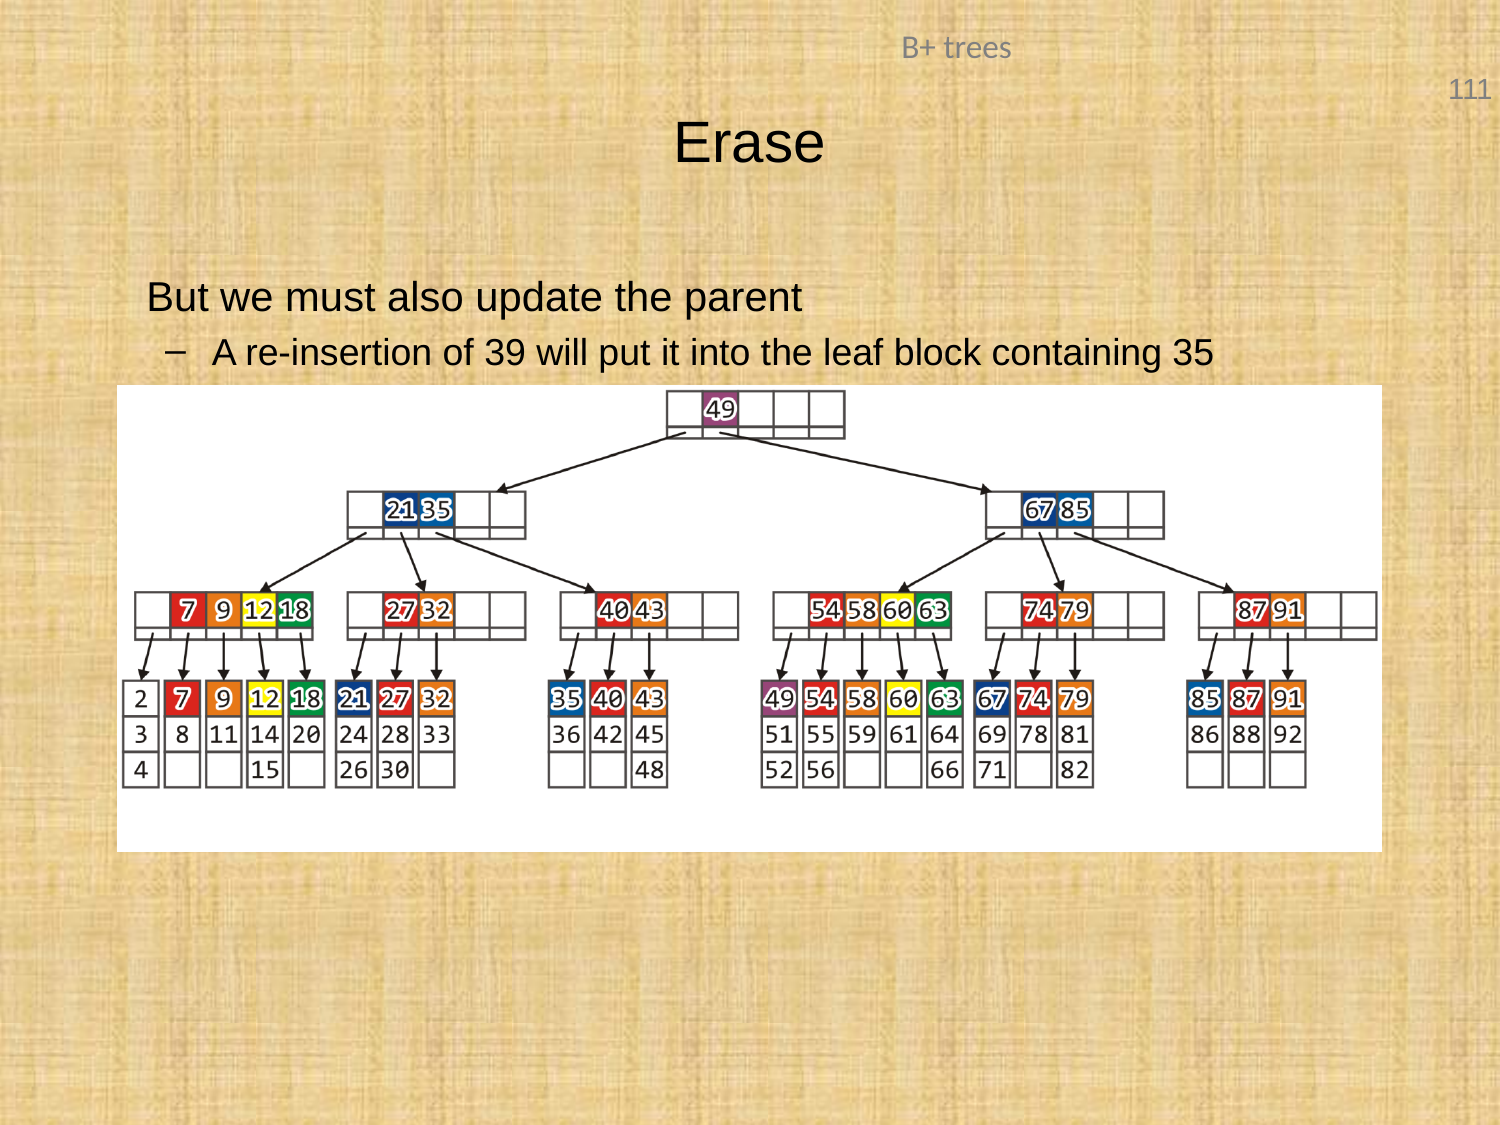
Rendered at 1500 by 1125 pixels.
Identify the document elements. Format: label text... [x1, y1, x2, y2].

title Erase [74, 44, 1426, 233]
picture [0, 0, 1500, 1125]
list But we must also update the parent A re-insertion of 39 will put it into the leaf block containing 35 [74, 262, 1426, 1006]
